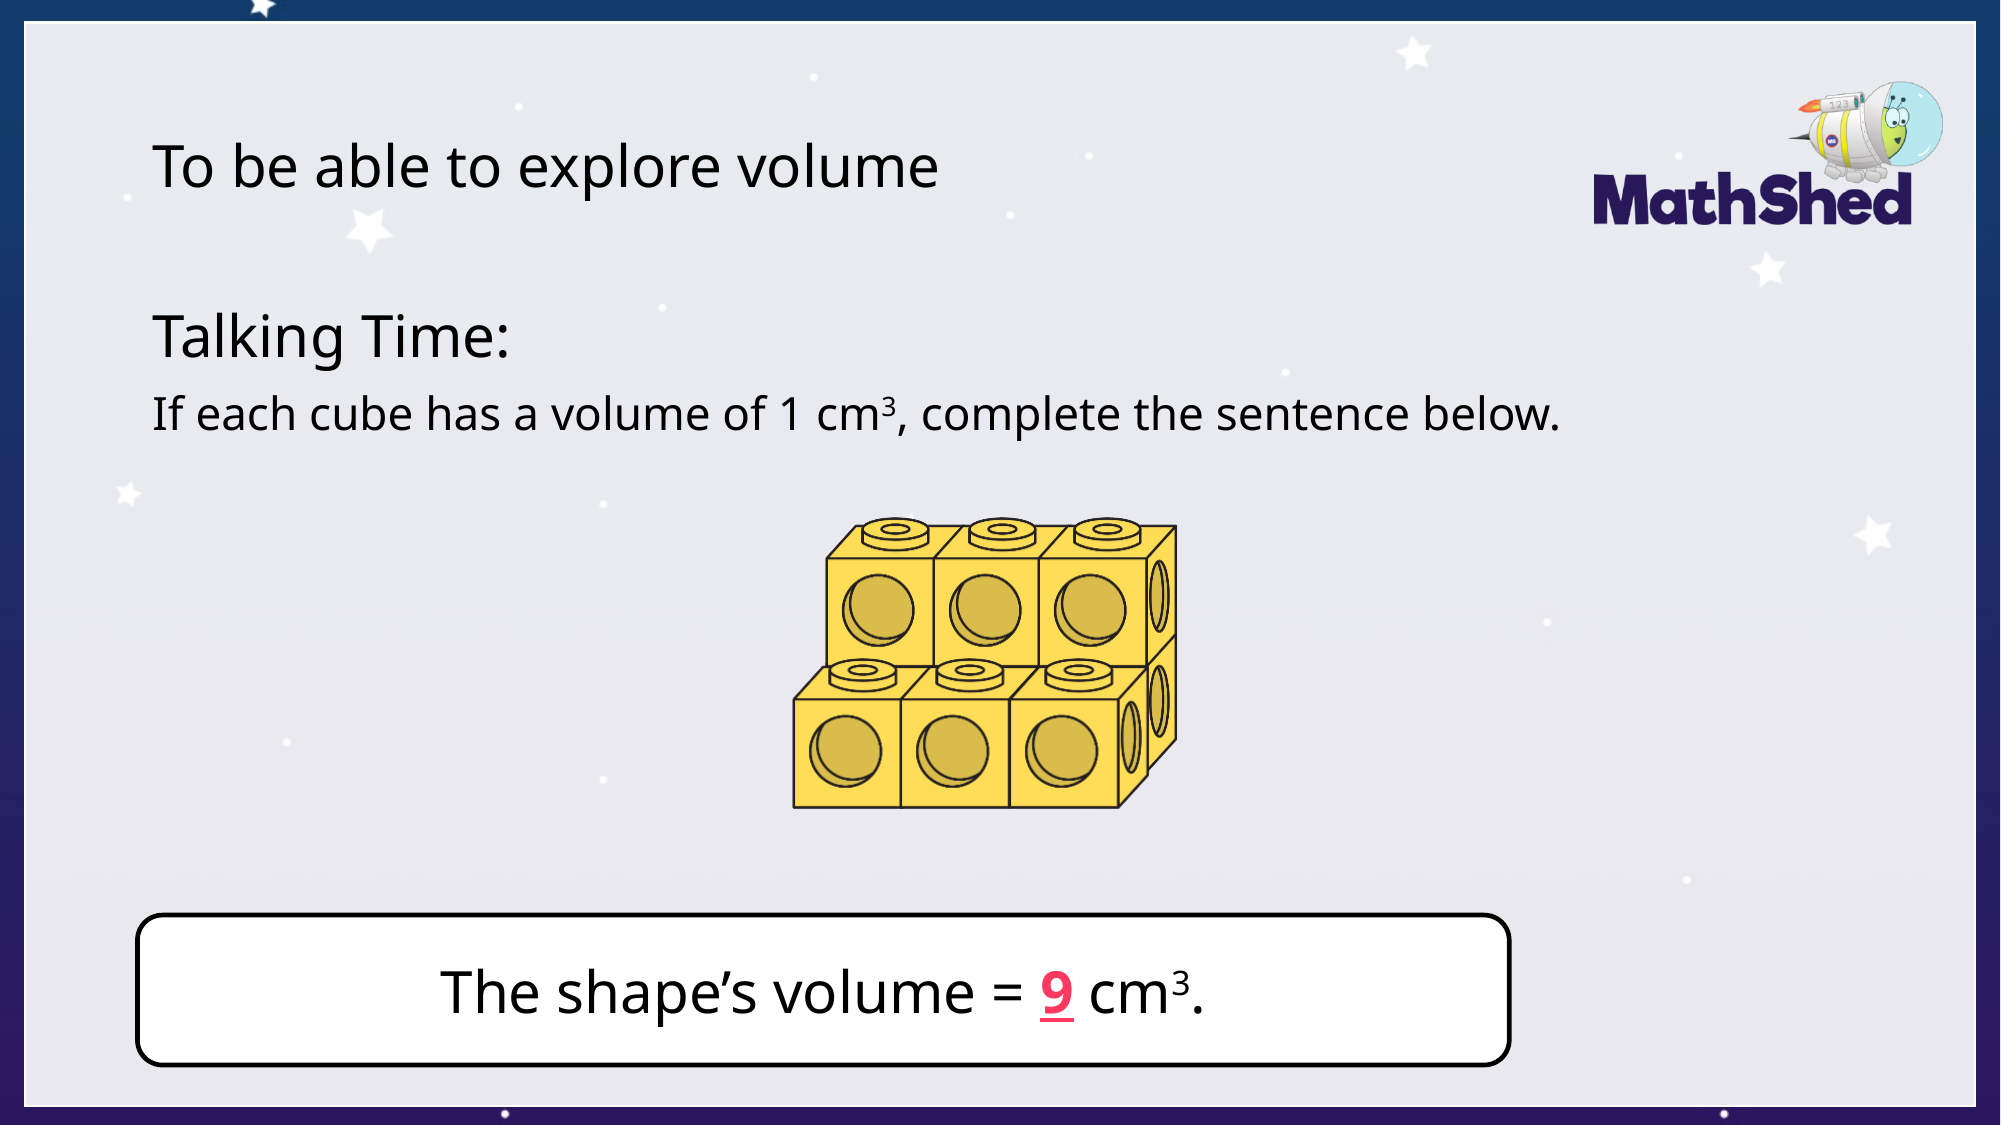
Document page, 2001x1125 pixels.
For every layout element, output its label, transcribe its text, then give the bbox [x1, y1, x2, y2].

list Talking Time: If each cube has a volume of 1 cm3, complete the sentence below. [137, 299, 1924, 1014]
text_box The shape’s volume = 9 cm3. [136, 914, 1511, 1067]
title To be able to explore volume [137, 59, 1578, 278]
picture [0, 0, 2001, 1125]
